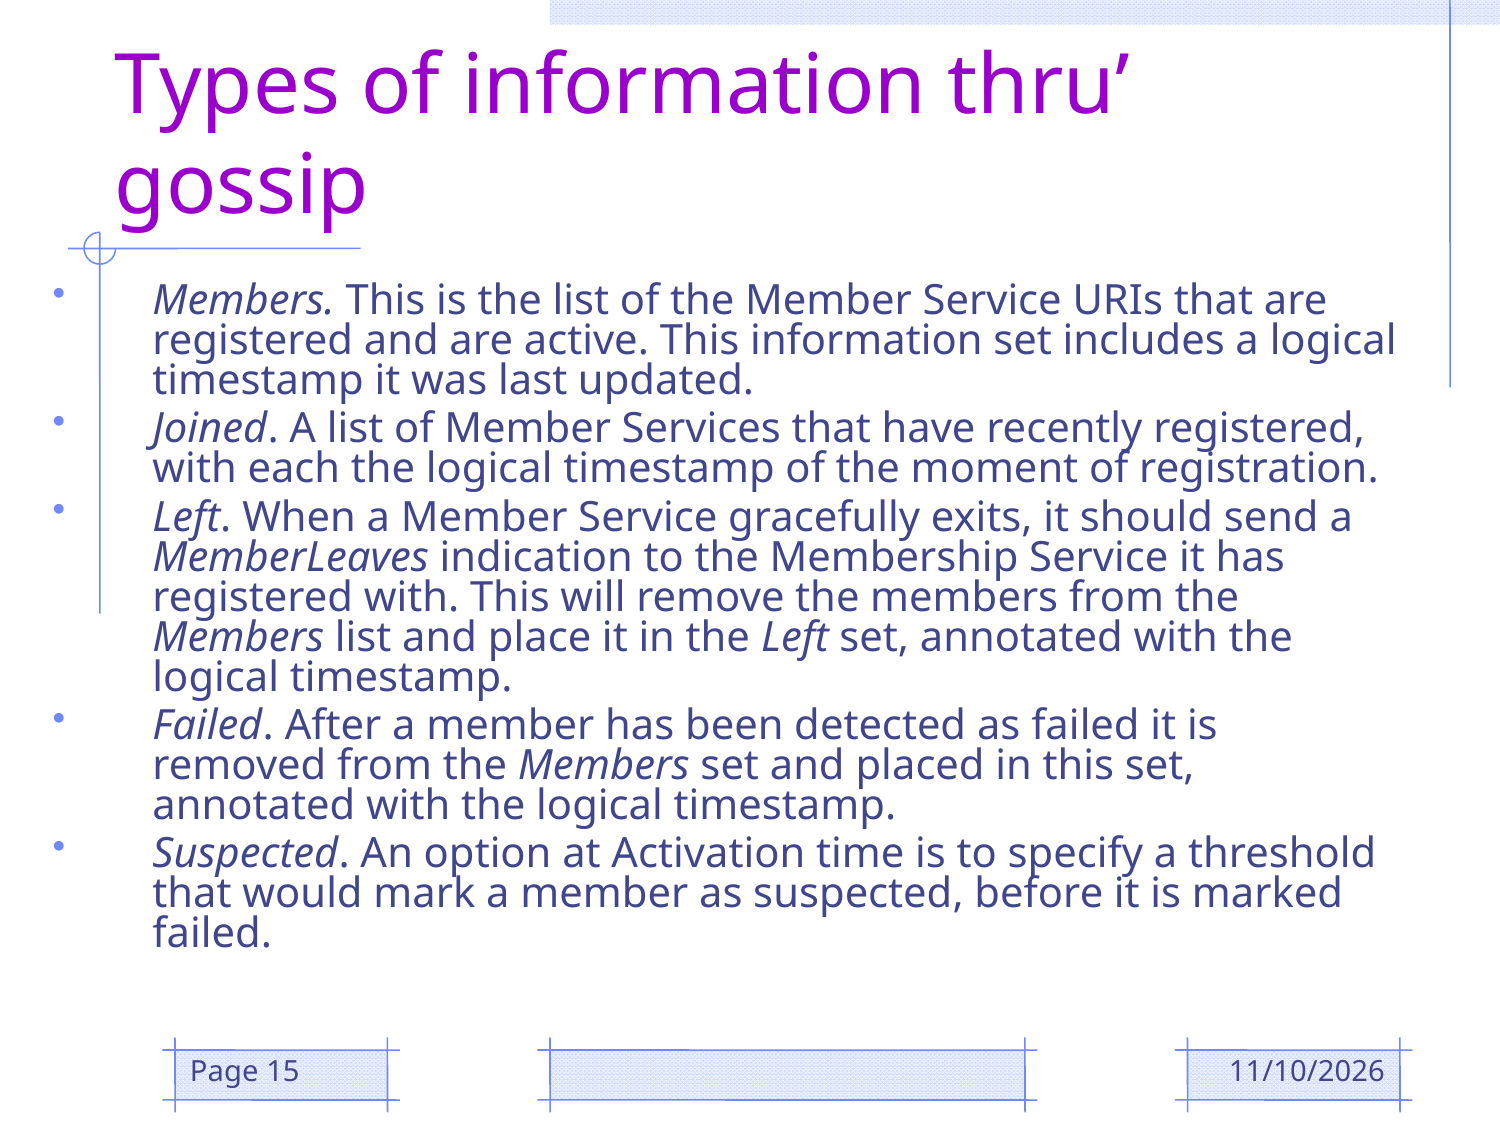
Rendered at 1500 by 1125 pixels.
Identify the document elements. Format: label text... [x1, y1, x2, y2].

picture [1451, 0, 1500, 25]
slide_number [1087, 1024, 1401, 1101]
list Members. This is the list of the Member Service URIs that are registered and are active. This information set includes a logical timestamp it was last updated. Joined. A list of Member Services that have recently registered, with each the logical timestamp of the moment of registration. Left. When a Member Service gracefully exits, it should send a MemberLeaves indication to the Membership Service it has registered with. This will remove the members from the Members list and place it in the Left set, annotated with the logical timestamp. Failed. After a member has been detected as failed it is removed from the Members set and placed in this set, annotated with the logical timestamp. Suspected. An option at Activation time is to specify a threshold that would mark a member as suspected, before it is marked failed. [37, 275, 1413, 950]
picture [551, 1051, 1024, 1099]
title Types of information thru’ gossip [99, 50, 1375, 238]
picture [549, 0, 1449, 25]
slide_number Page 15 [174, 1024, 488, 1101]
